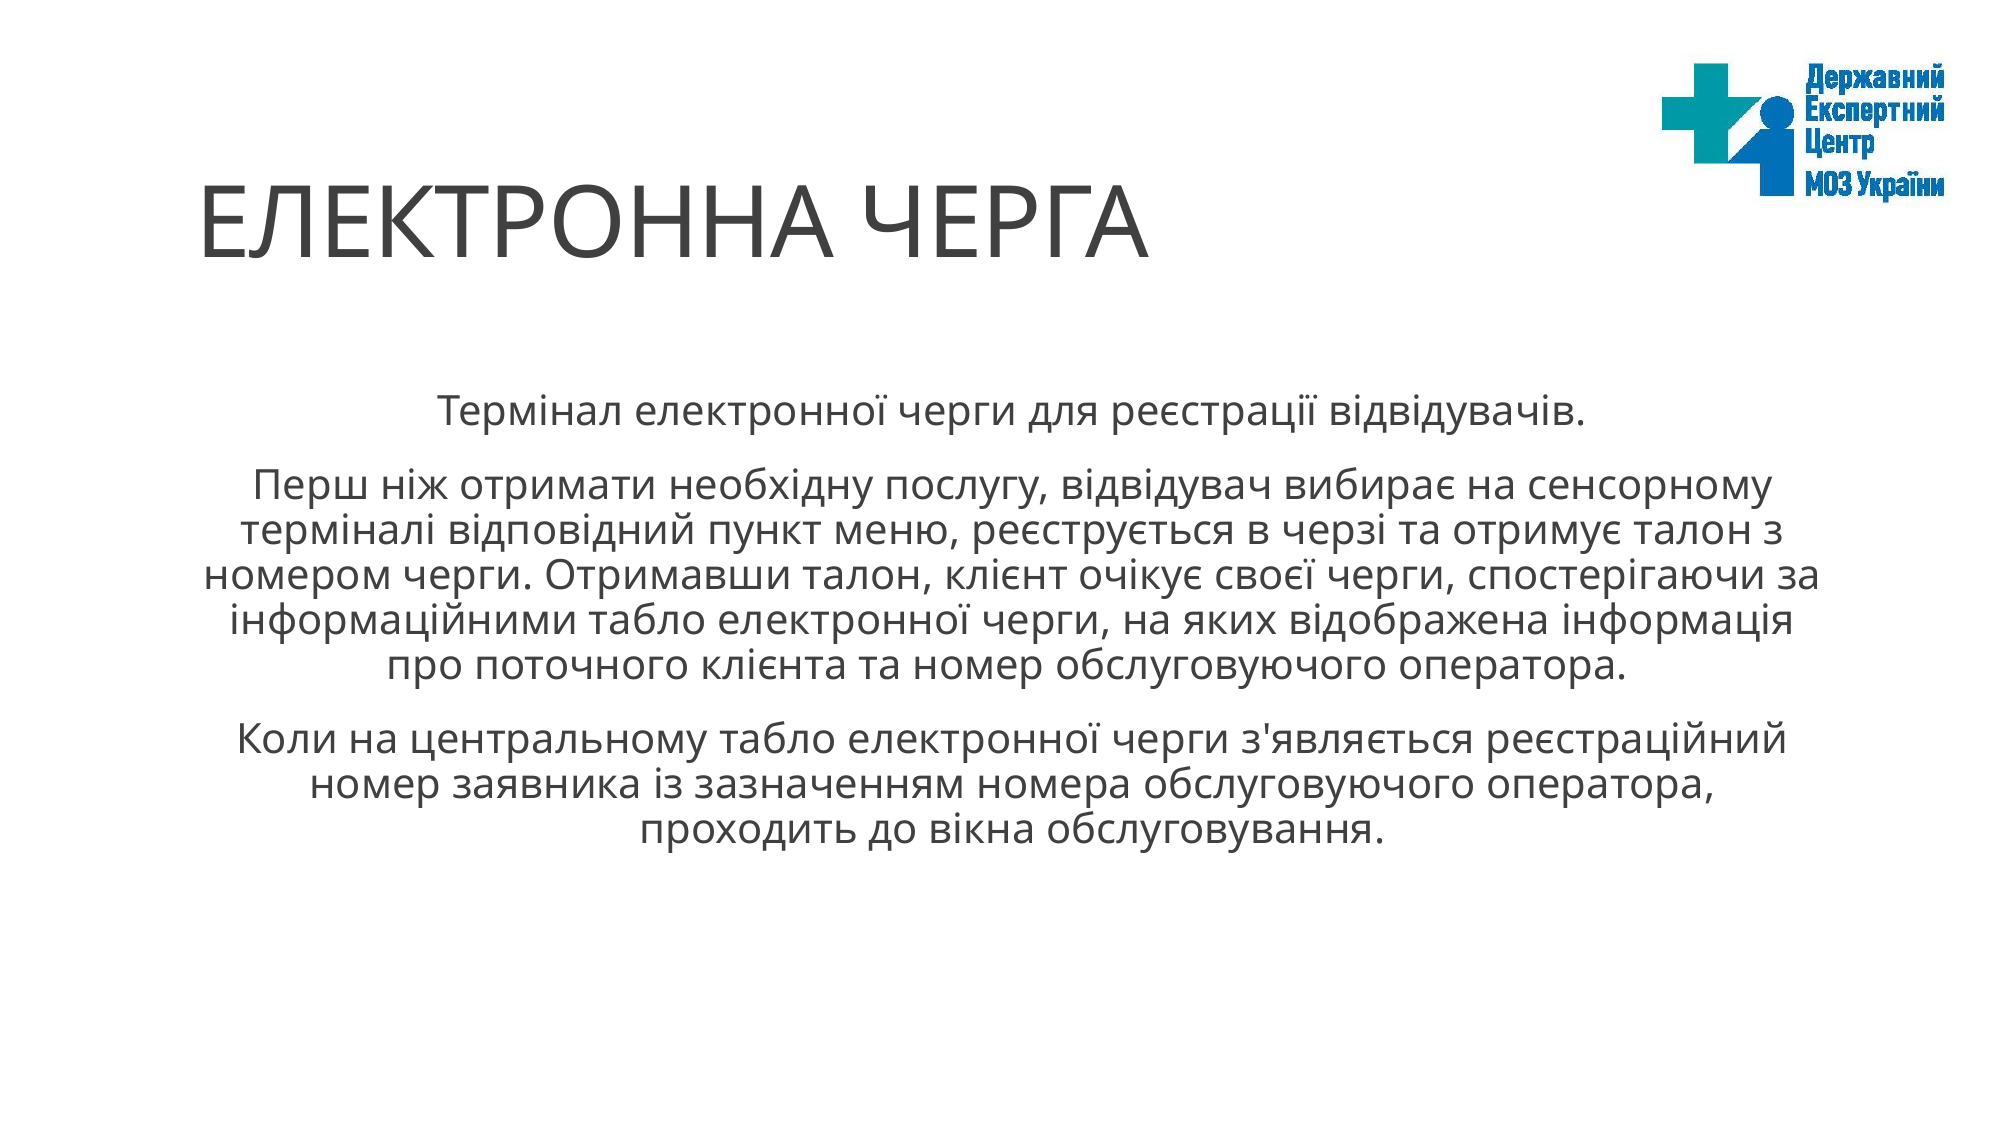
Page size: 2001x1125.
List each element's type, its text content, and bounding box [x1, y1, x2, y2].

list Термінал електронної черги для реєстрації відвідувачів. Перш ніж отримати необхідну послугу, відвідувач вибирає на сенсорному терміналі відповідний пункт меню, реєструється в черзі та отримує талон з номером черги. Отримавши талон, клієнт очікує своєї черги, спостерігаючи за інформаційними табло електронної черги, на яких відображена інформація про поточного клієнта та номер обслуговуючого оператора. Коли на центральному табло електронної черги з'являється реєстраційний номер заявника із зазначенням номера обслуговуючого оператора, проходить до вікна обслуговування. [180, 302, 1830, 963]
picture [1651, 52, 1953, 206]
title Електронна черга [180, 88, 1592, 285]
